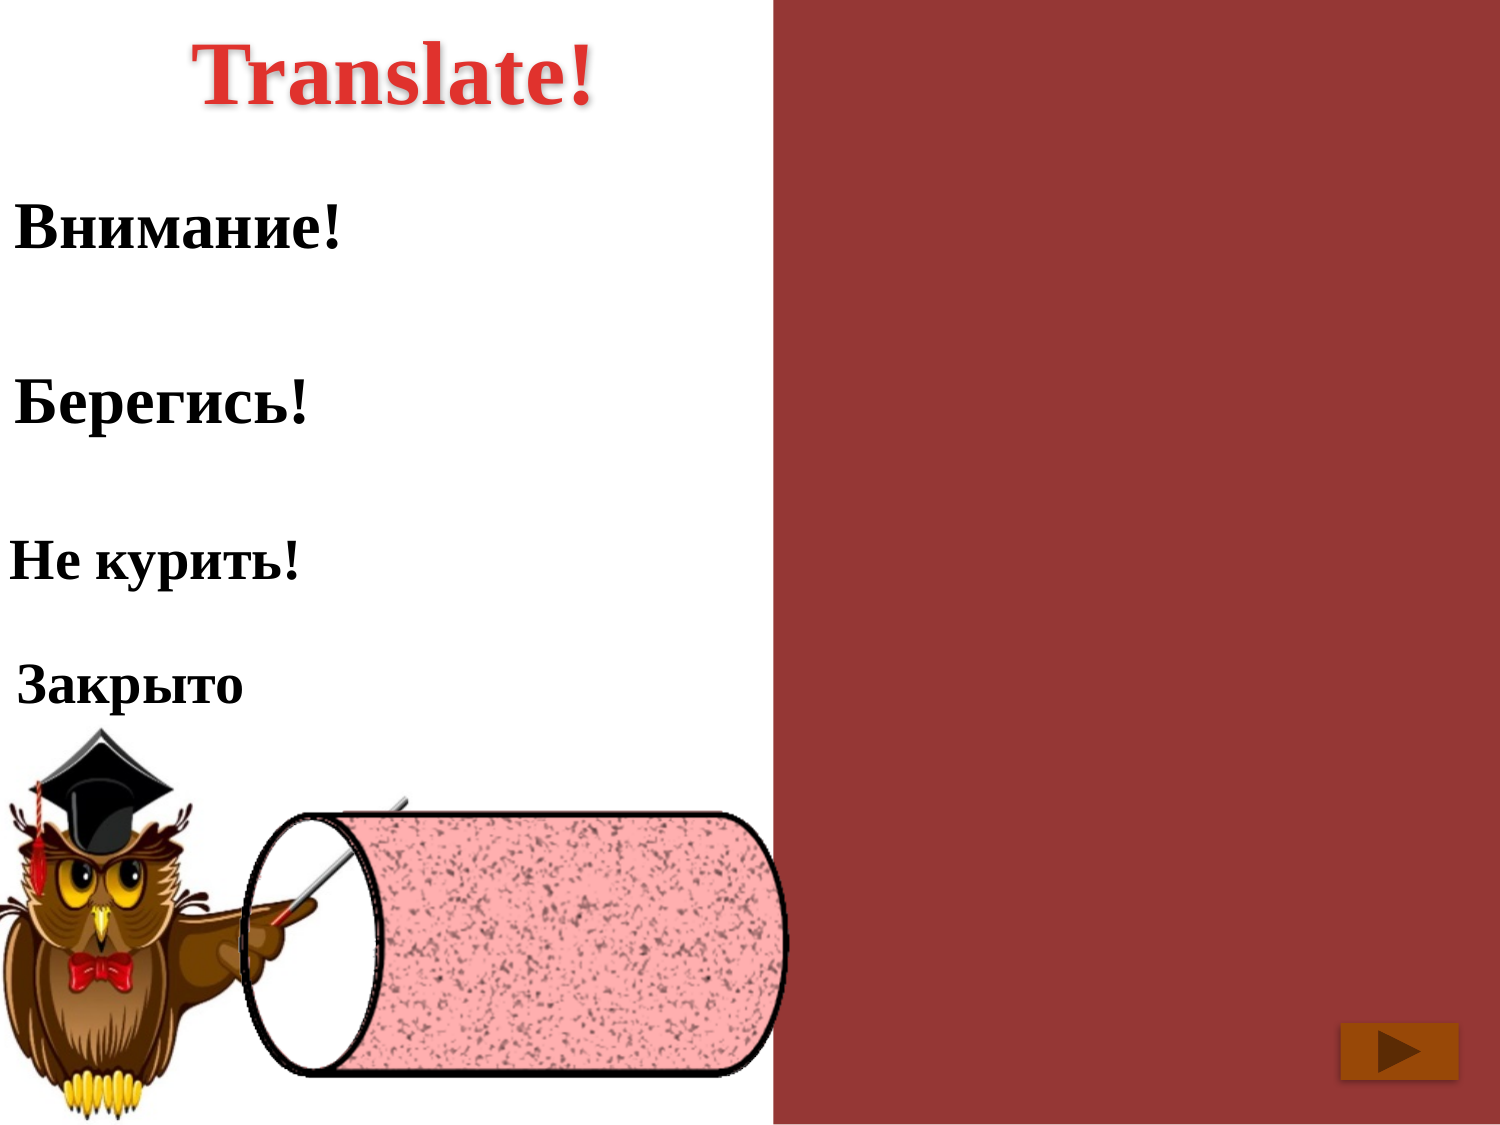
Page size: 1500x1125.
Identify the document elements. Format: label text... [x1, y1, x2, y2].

title Translate! [34, 5, 755, 131]
text_box Внимание! ATTENTION! [0, 174, 709, 349]
text_box Не курить! NO SMOKING [0, 513, 788, 679]
picture [0, 718, 791, 1125]
text_box Закрыто CLOSED [1, 629, 721, 805]
text_box [771, 0, 1500, 1125]
text_box Берегись! BEWARE! [0, 349, 737, 513]
text_box [1340, 1023, 1459, 1080]
